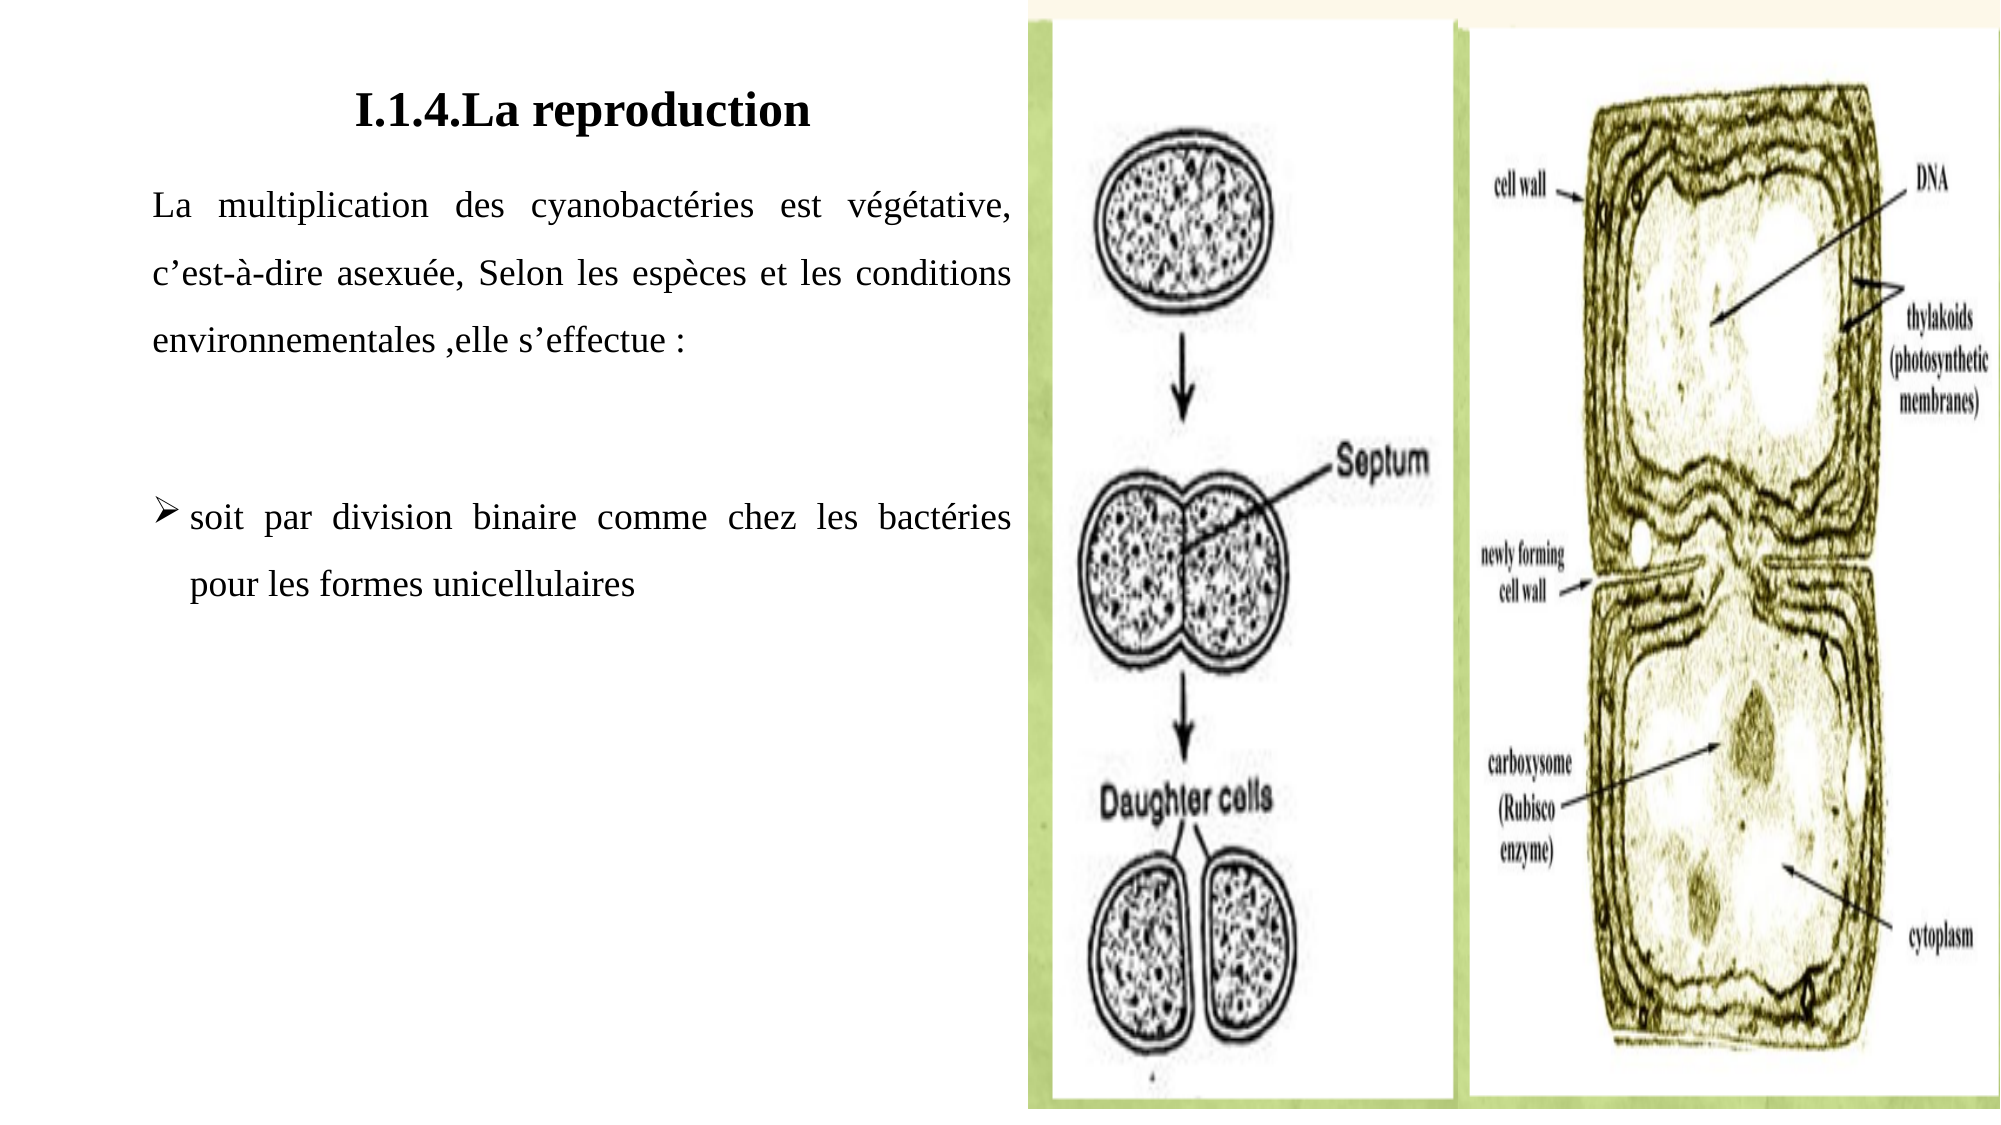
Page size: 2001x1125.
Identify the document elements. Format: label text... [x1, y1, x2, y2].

picture [1028, 0, 2000, 1109]
list I.1.4.La reproduction La multiplication des cyanobactéries est végétative, c’est-à-dire asexuée, Selon les espèces et les conditions environnementales ,elle s’effectue : soit par division binaire comme chez les bactéries pour les formes unicellulaires [137, 39, 1028, 1077]
